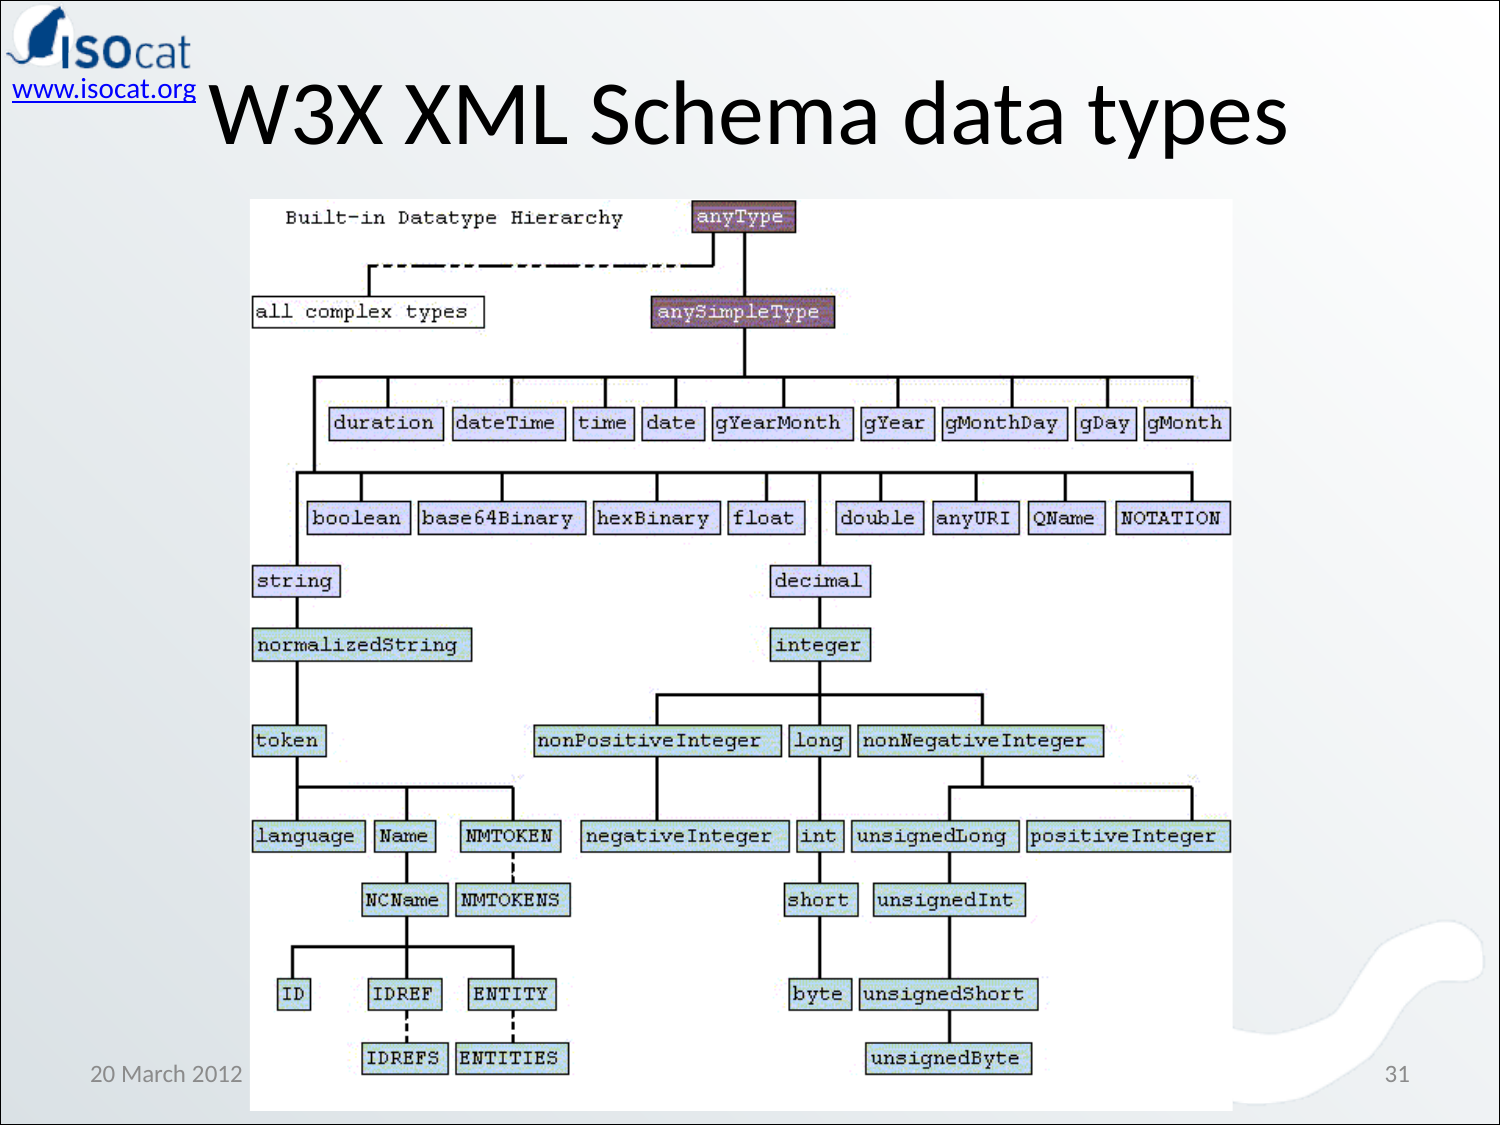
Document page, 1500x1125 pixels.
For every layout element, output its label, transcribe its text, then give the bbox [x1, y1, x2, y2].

picture [249, 199, 1500, 1125]
picture [0, 0, 197, 80]
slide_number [75, 1042, 244, 1103]
text_box W3X XML Schema data types [74, 45, 1425, 233]
slide_number 31 [1237, 1042, 1425, 1103]
